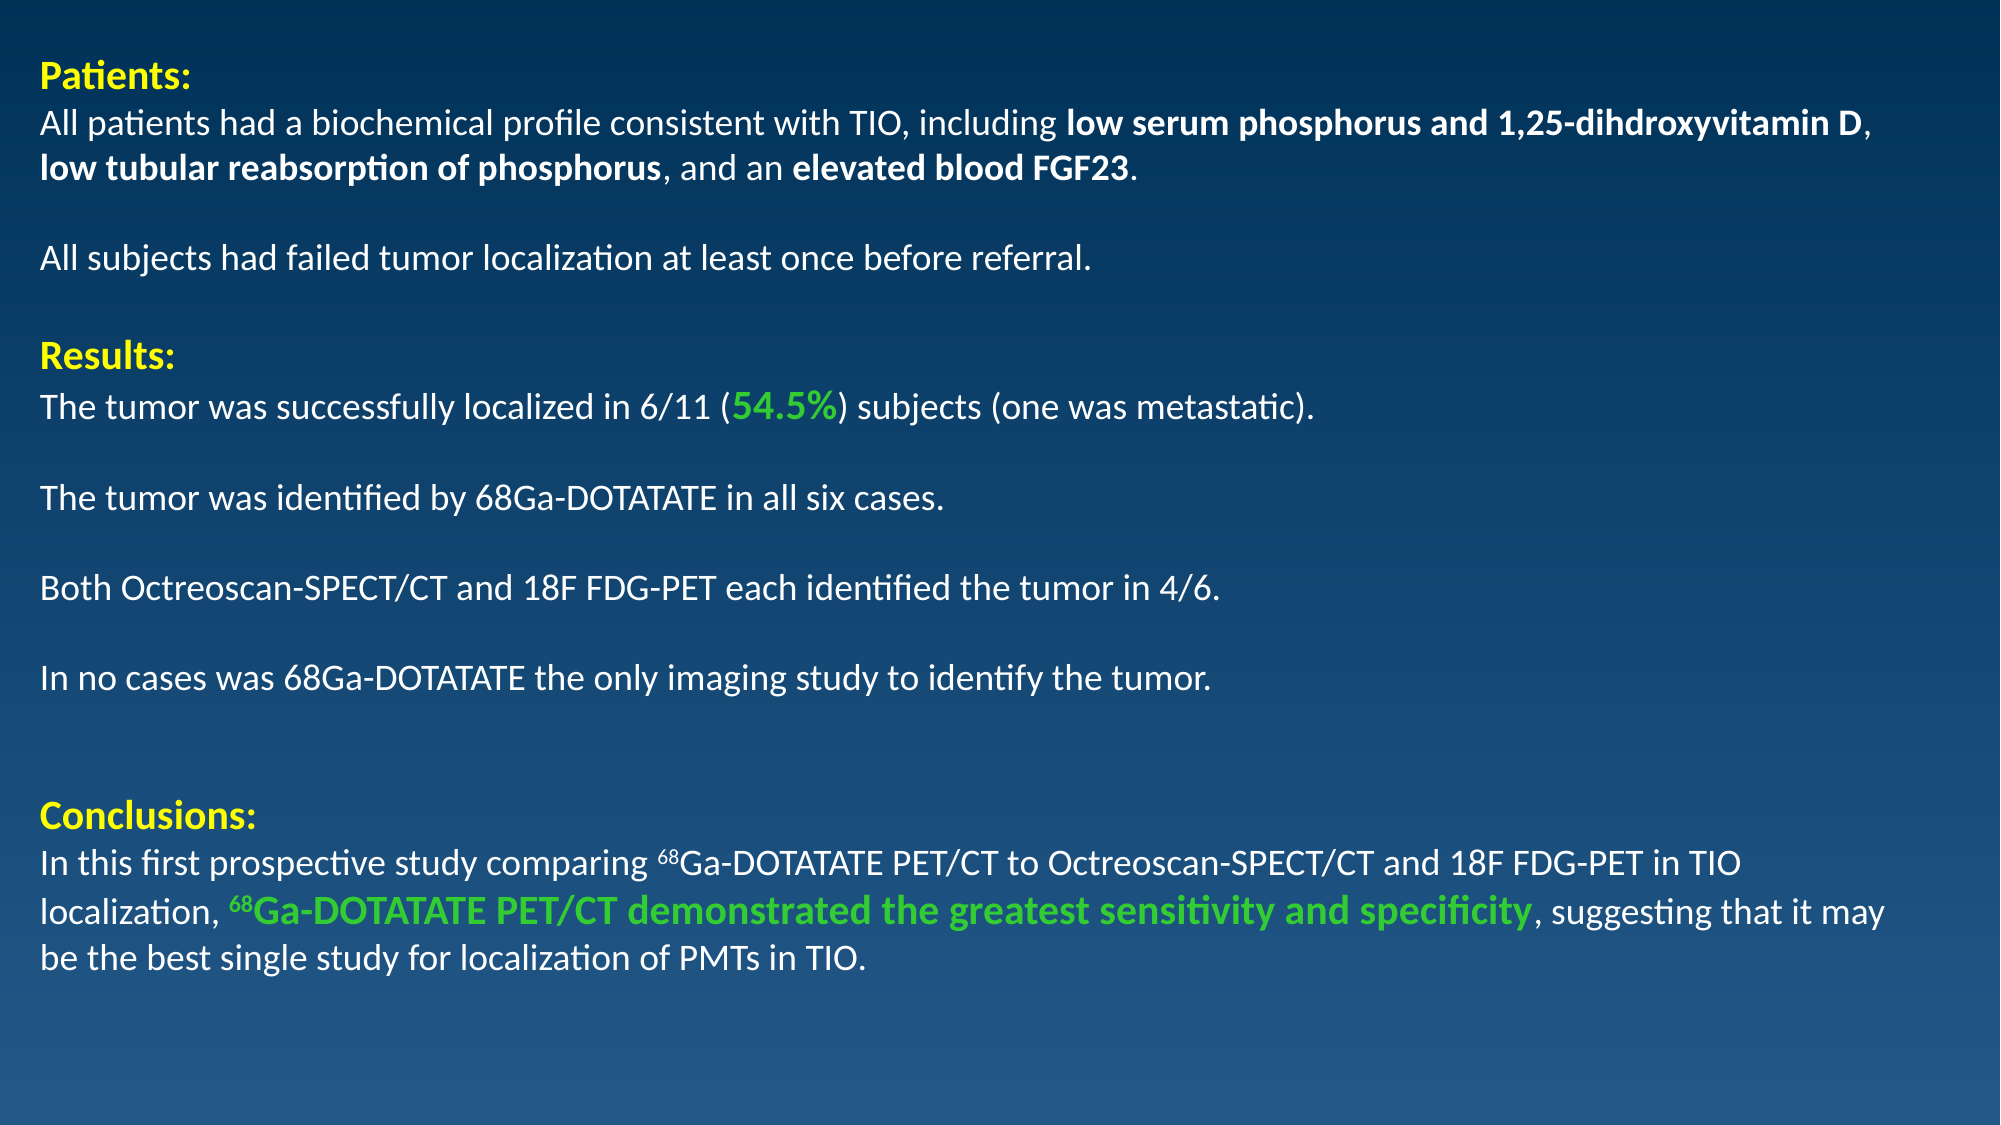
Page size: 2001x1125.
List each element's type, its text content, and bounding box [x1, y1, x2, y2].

text_box Patients: All patients had a biochemical profile consistent with TIO, including low serum phosphorus and 1,25-dihdroxyvitamin D, low tubular reabsorption of phosphorus, and an elevated blood FGF23. All subjects had failed tumor localization at least once before referral. Results: The tumor was successfully localized in 6/11 (54.5%) subjects (one was metastatic). The tumor was identified by 68Ga-DOTATATE in all six cases. Both Octreoscan-SPECT/CT and 18F FDG-PET each identified the tumor in 4/6. In no cases was 68Ga-DOTATATE the only imaging study to identify the tumor. Conclusions: In this first prospective study comparing 68Ga-DOTATATE PET/CT to Octreoscan-SPECT/CT and 18F FDG-PET in TIO localization, 68Ga-DOTATATE PET/CT demonstrated the greatest sensitivity and specificity, suggesting that it may be the best single study for localization of PMTs in TIO. [25, 40, 1908, 986]
